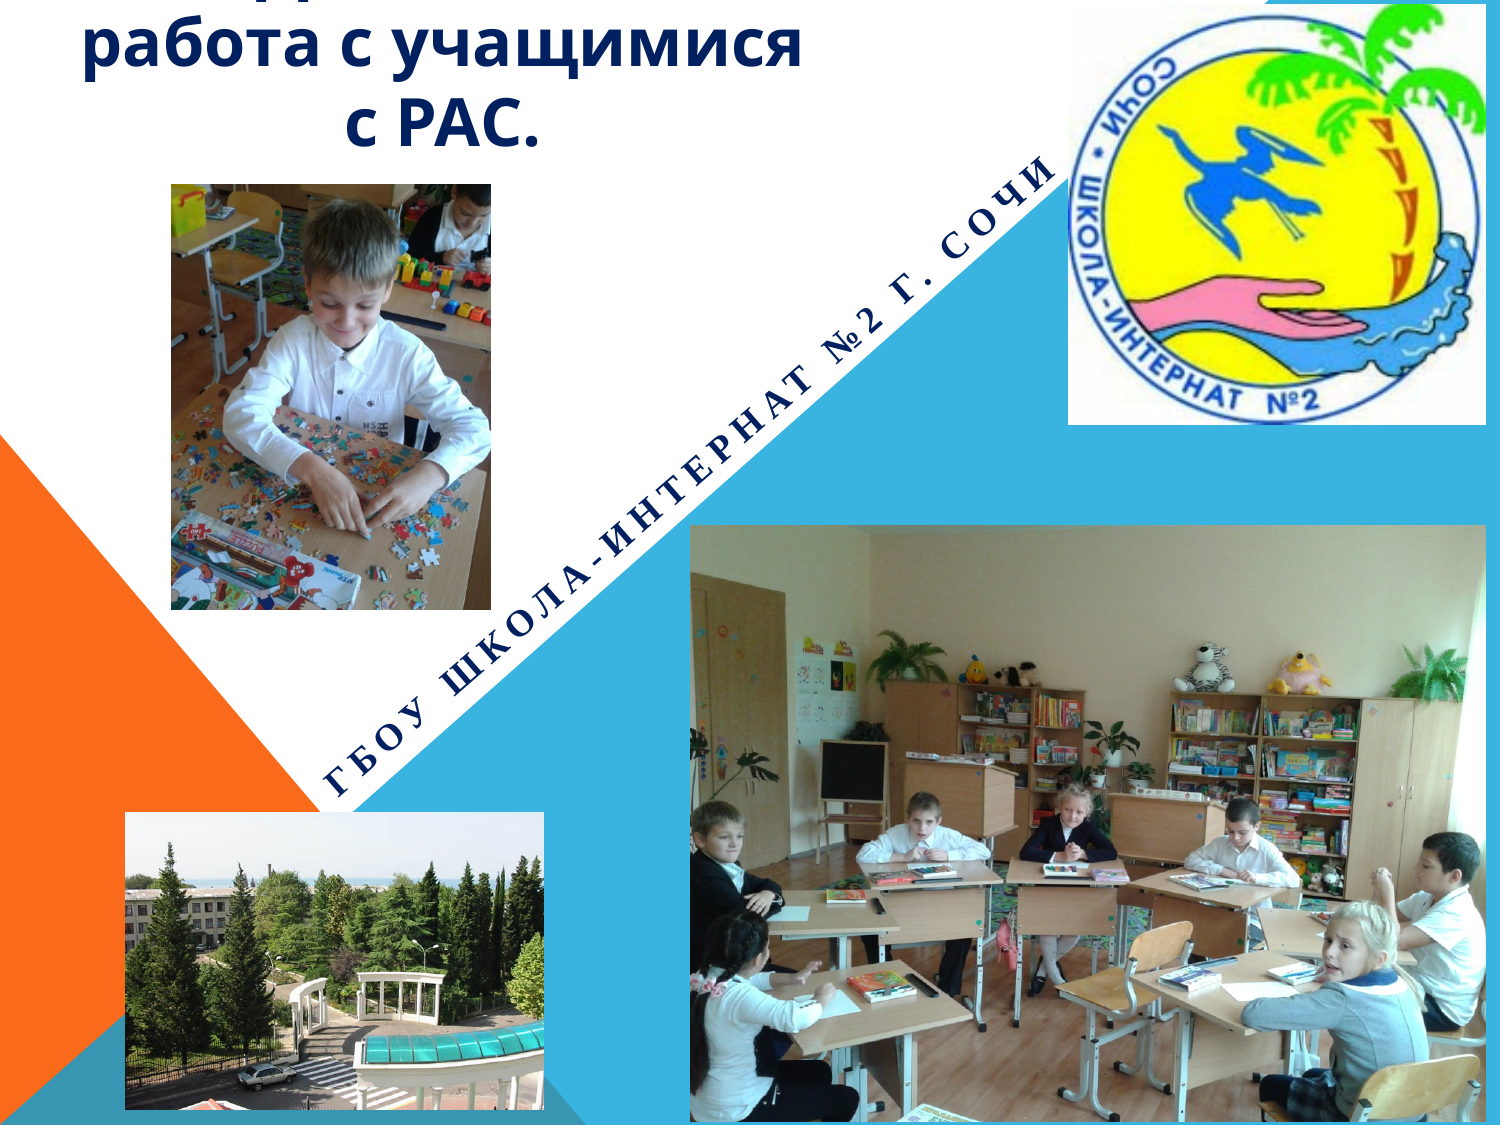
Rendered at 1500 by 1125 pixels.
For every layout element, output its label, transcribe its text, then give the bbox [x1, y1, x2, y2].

picture [690, 525, 1486, 1123]
picture [125, 811, 544, 1111]
subtitle ГБОУ школа-интернат №2 г. Сочи [301, 116, 1063, 810]
picture [1068, 3, 1486, 426]
title Коррекционная работа с учащимися с РАС. [41, 30, 845, 161]
picture [170, 184, 491, 611]
